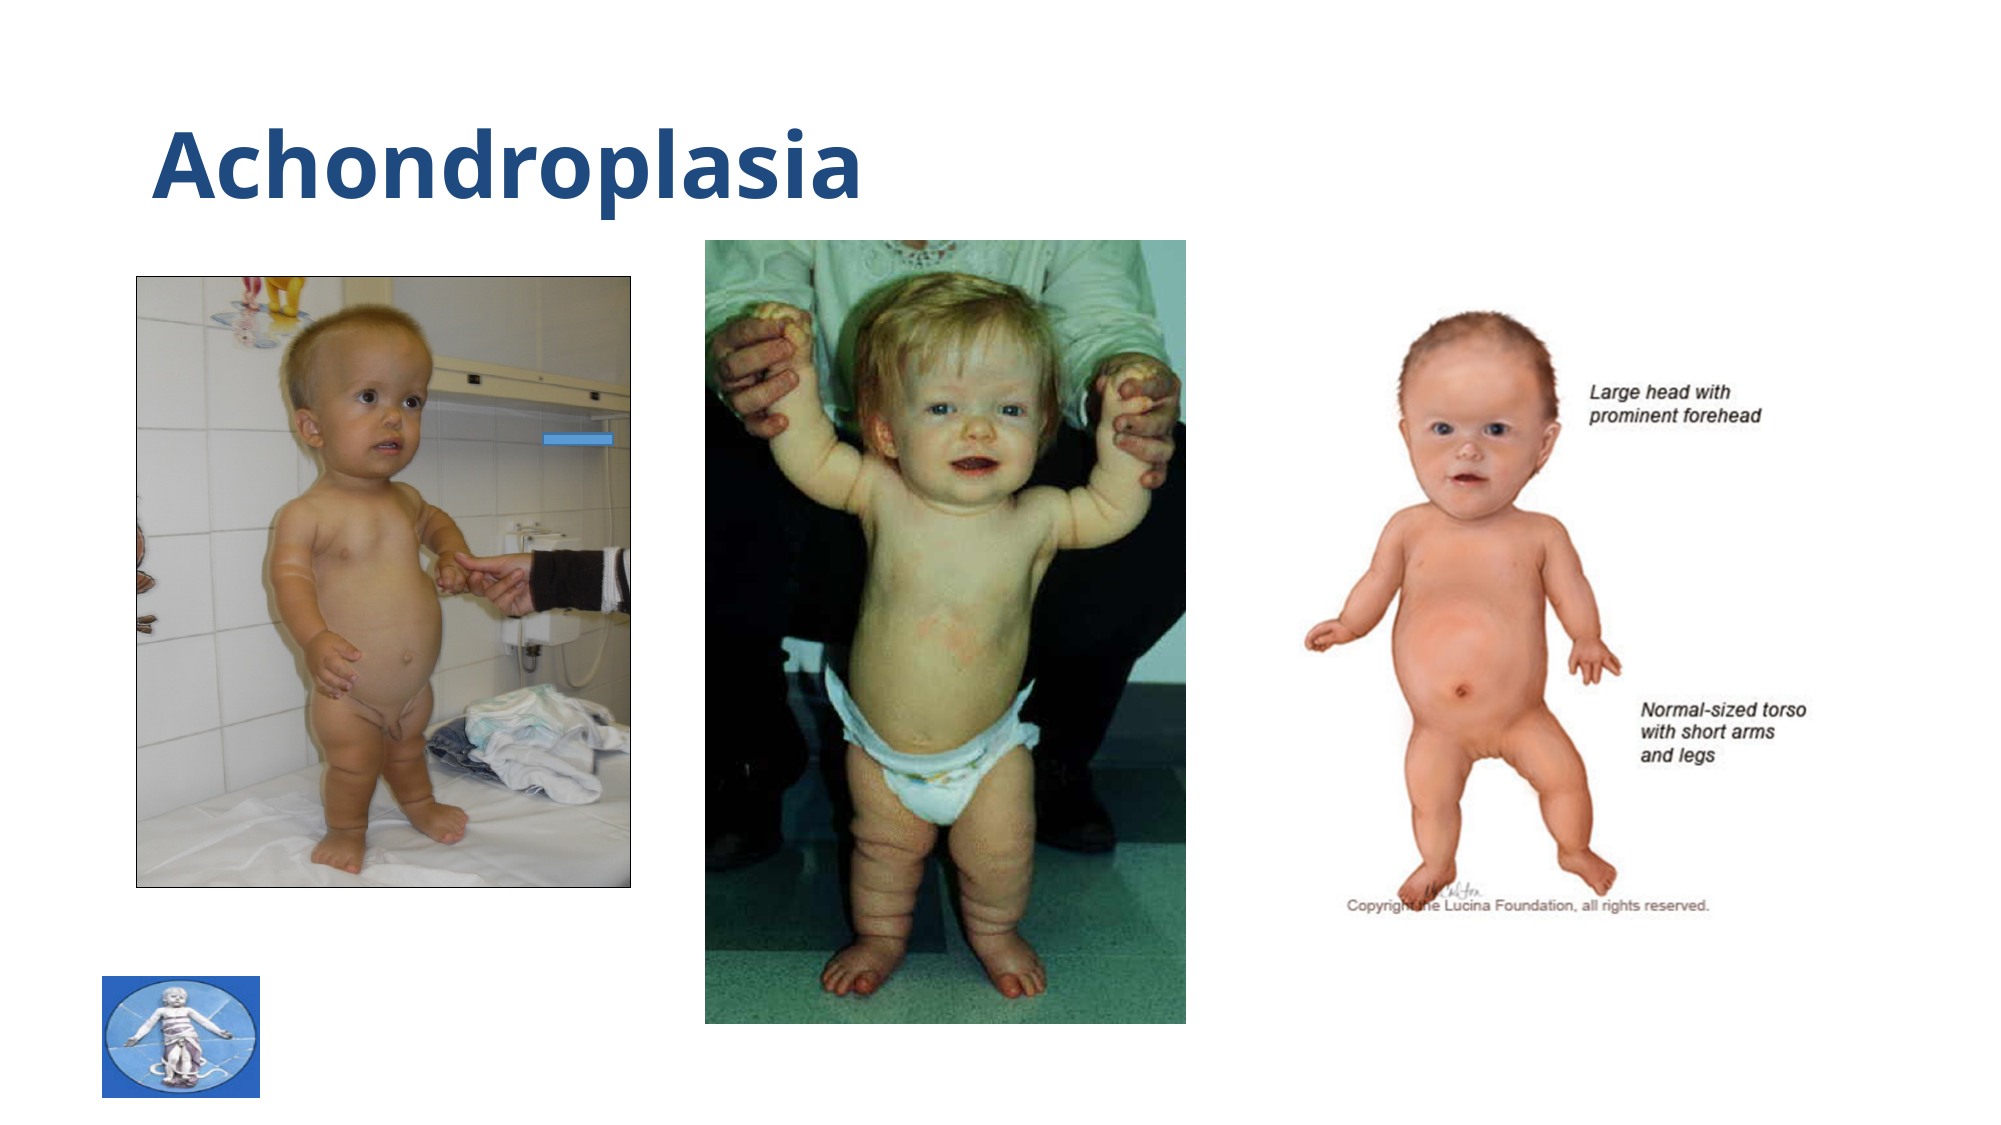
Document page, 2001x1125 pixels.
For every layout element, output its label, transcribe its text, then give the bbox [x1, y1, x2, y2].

picture [102, 976, 260, 1098]
picture [137, 277, 630, 887]
picture [1286, 294, 1834, 920]
title Achondroplasia [137, 59, 1863, 278]
picture [705, 240, 1186, 1024]
